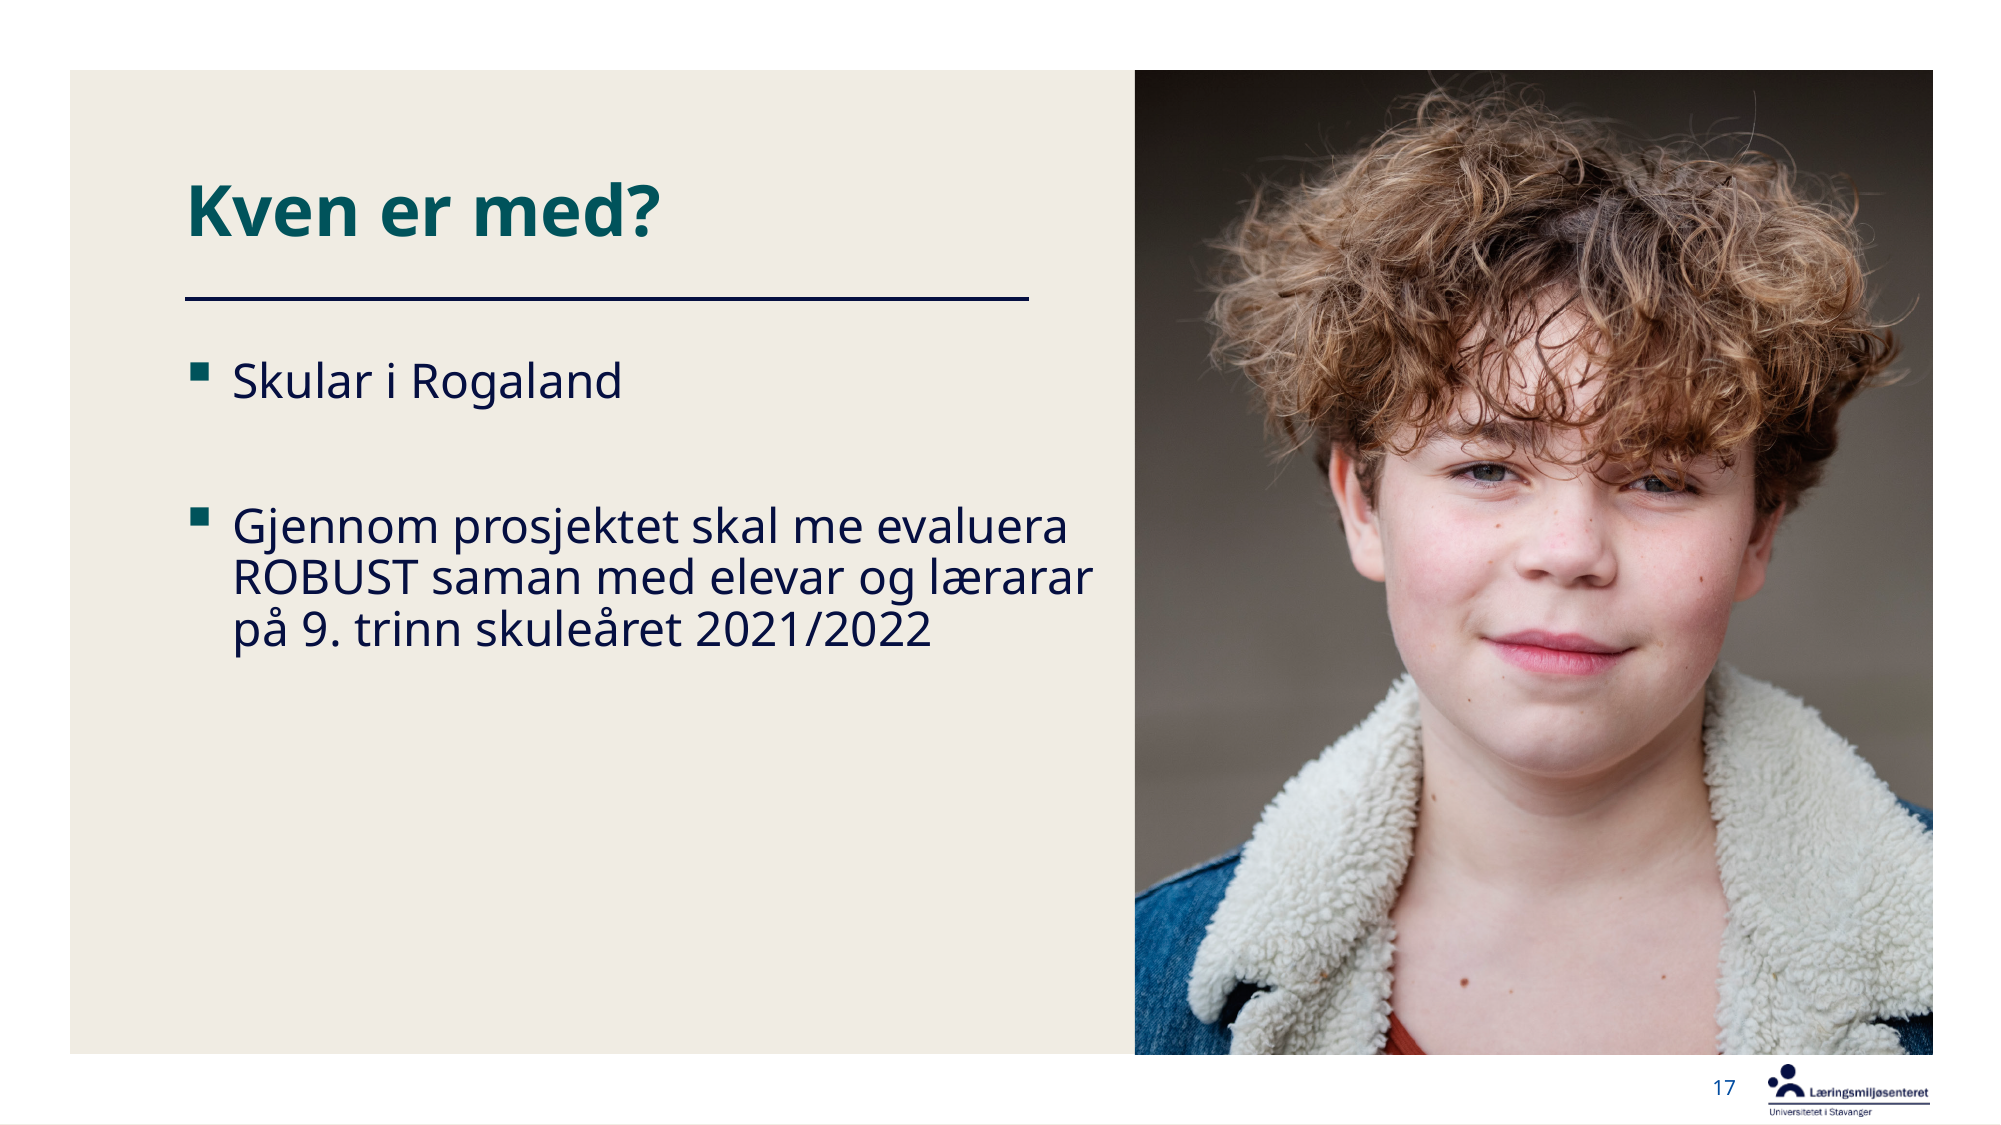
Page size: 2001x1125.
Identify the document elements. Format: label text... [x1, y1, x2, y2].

picture [1768, 1064, 1930, 1117]
slide_number 17 [1482, 1074, 1736, 1125]
picture [1134, 70, 1933, 1055]
title Kven er med? [185, 165, 1028, 280]
list Skular i Rogaland Gjennom prosjektet skal me evaluera ROBUST saman med elevar og lærarar på 9. trinn skuleåret 2021/2022 [185, 356, 1119, 1006]
